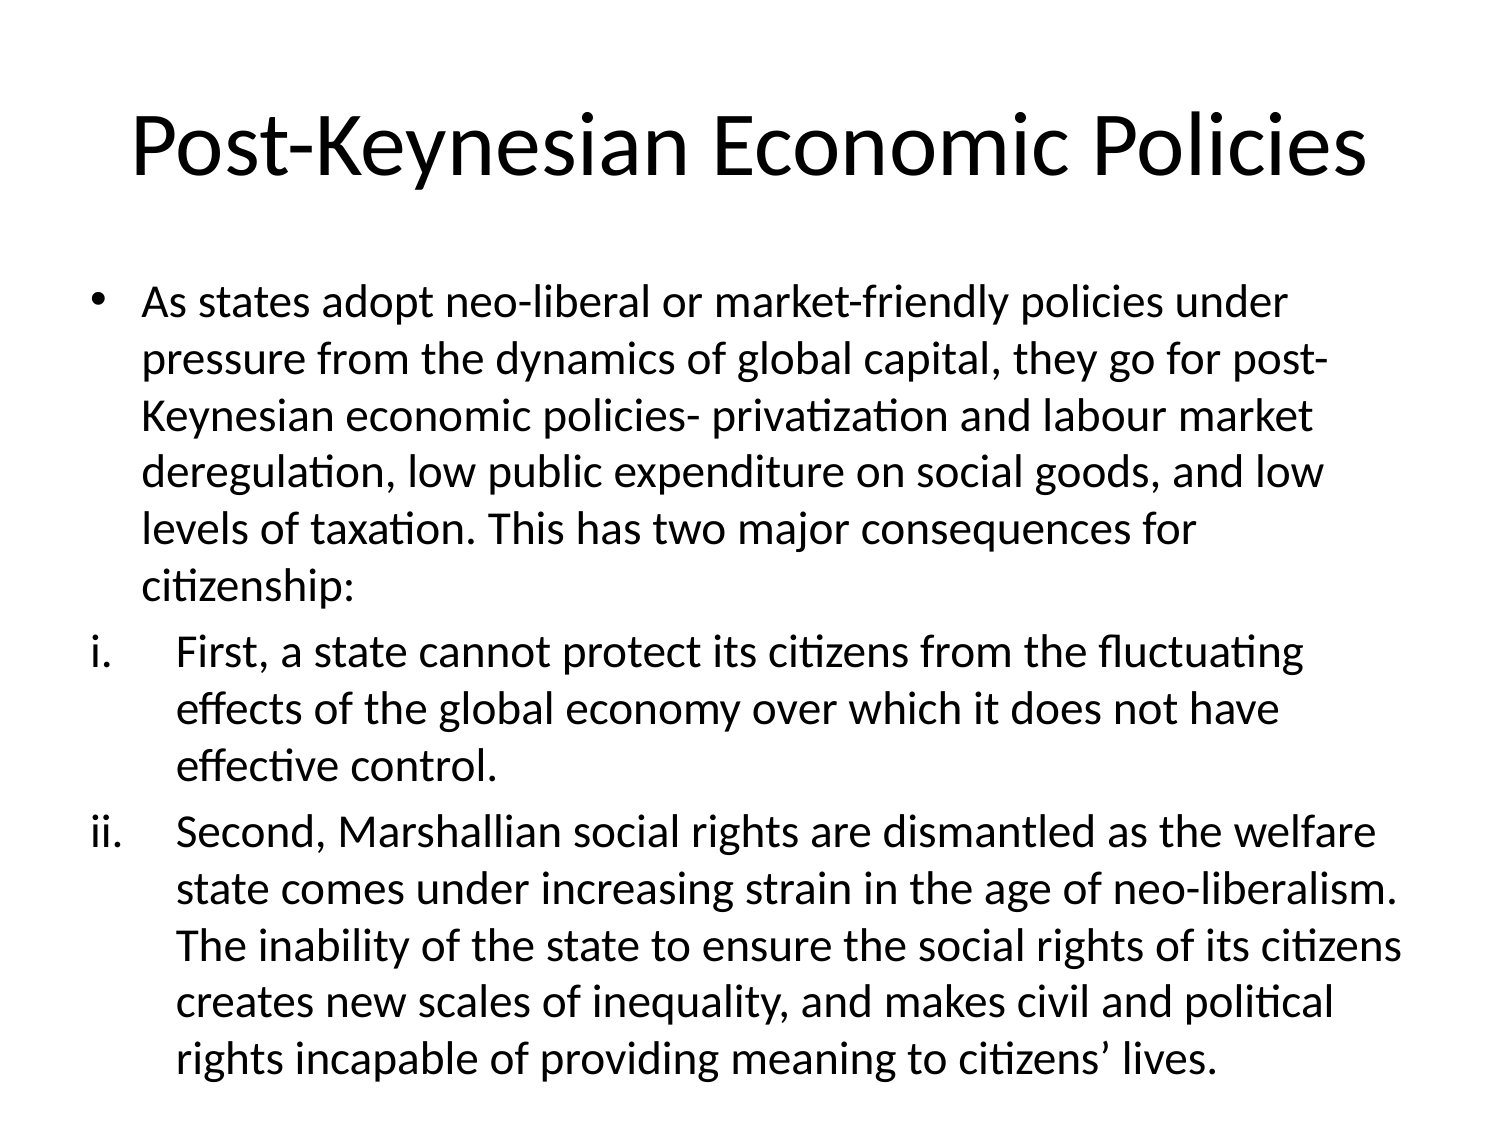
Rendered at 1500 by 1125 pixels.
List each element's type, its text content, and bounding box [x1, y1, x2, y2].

list As states adopt neo-liberal or market-friendly policies under pressure from the dynamics of global capital, they go for post-Keynesian economic policies- privatization and labour market deregulation, low public expenditure on social goods, and low levels of taxation. This has two major consequences for citizenship: First, a state cannot protect its citizens from the fluctuating effects of the global economy over which it does not have effective control. Second, Marshallian social rights are dismantled as the welfare state comes under increasing strain in the age of neo-liberalism. The inability of the state to ensure the social rights of its citizens creates new scales of inequality, and makes civil and political rights incapable of providing meaning to citizens’ lives. [75, 262, 1425, 1125]
title Post-Keynesian Economic Policies [75, 45, 1425, 233]
